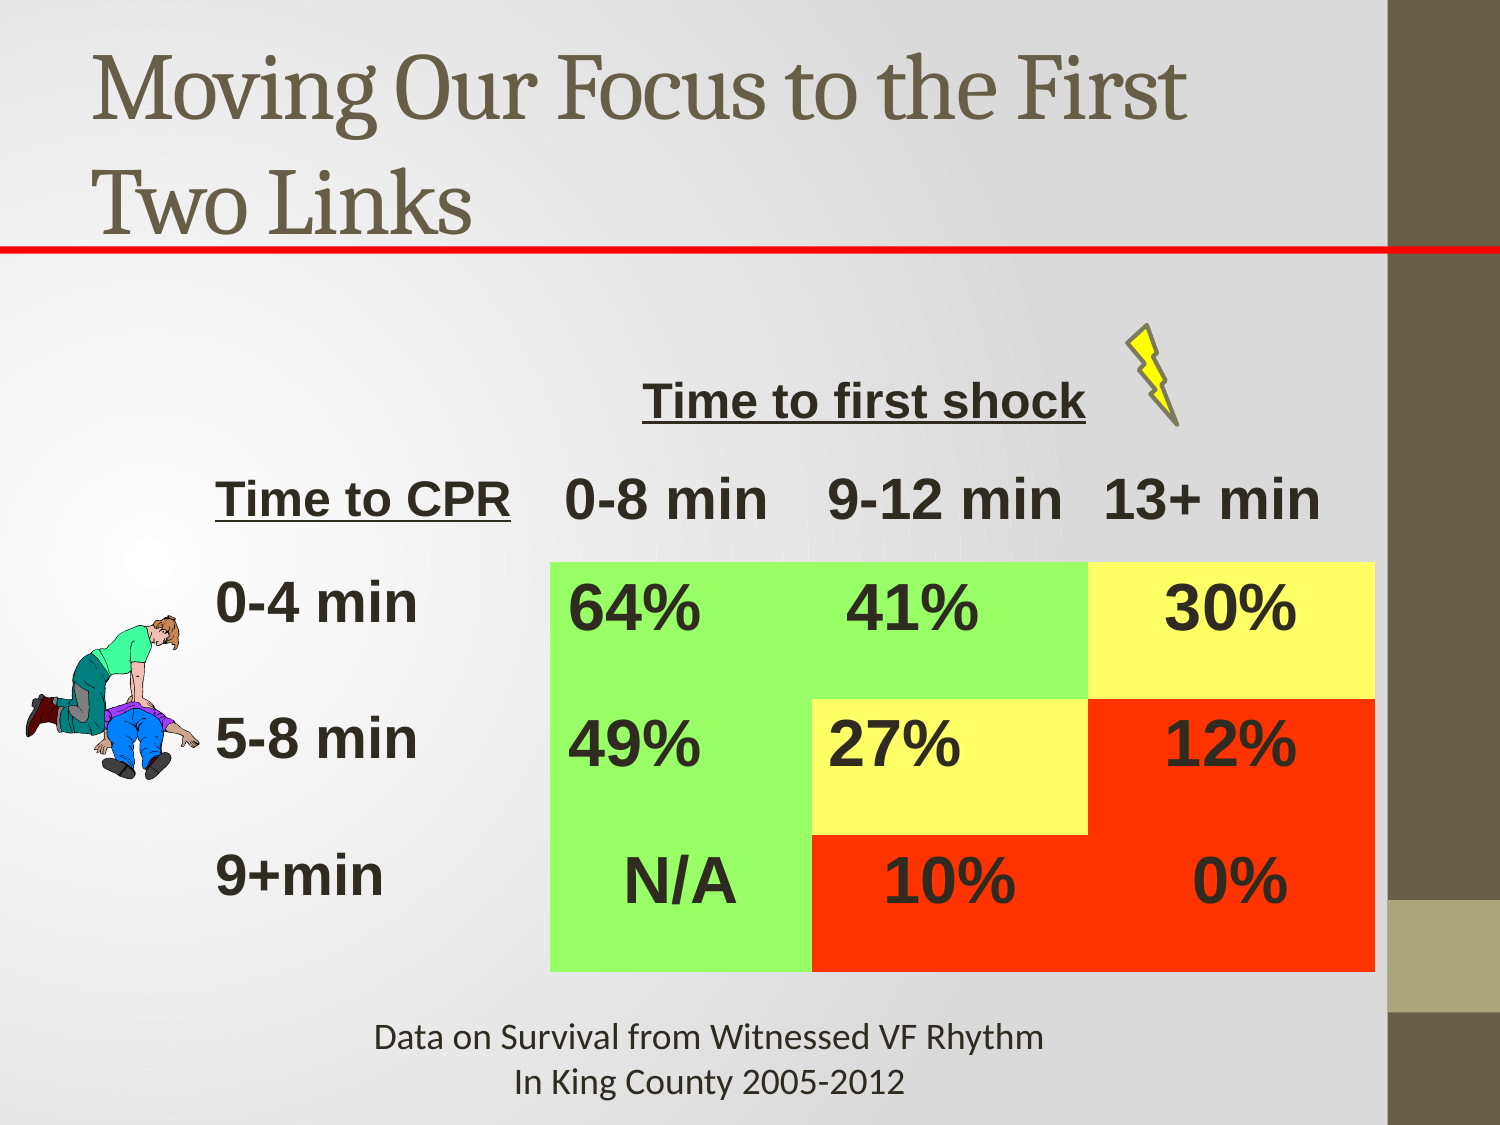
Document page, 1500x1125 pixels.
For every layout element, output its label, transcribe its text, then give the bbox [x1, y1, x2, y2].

table_cell 9-12 min [812, 436, 1088, 562]
table_cell 49% [550, 699, 812, 835]
table_cell 0% [1088, 835, 1375, 972]
table_cell 12% [1088, 699, 1375, 835]
picture [24, 614, 201, 781]
table_cell 64% [550, 562, 812, 699]
table_cell 27% [812, 699, 1088, 835]
table_cell 41% [812, 562, 1088, 699]
table_cell Time to CPR [200, 436, 550, 562]
table_cell 5-8 min [200, 699, 550, 835]
table_cell 10% [812, 835, 1088, 972]
table_cell 30% [1088, 562, 1375, 699]
table_cell 0-4 min [200, 562, 550, 699]
table_cell 0-8 min [550, 436, 812, 562]
text_box Data on Survival from Witnessed VF Rhythm In King County 2005-2012 [307, 1004, 1112, 1110]
text_box [1125, 322, 1180, 427]
table_cell N/A [550, 835, 812, 972]
text_box [294, 733, 775, 779]
title Moving Our Focus to the First Two Links [75, 45, 1325, 233]
table_cell 9+min [200, 835, 550, 972]
table_header Time to first shock [200, 300, 1375, 436]
table_cell 13+ min [1088, 436, 1375, 562]
